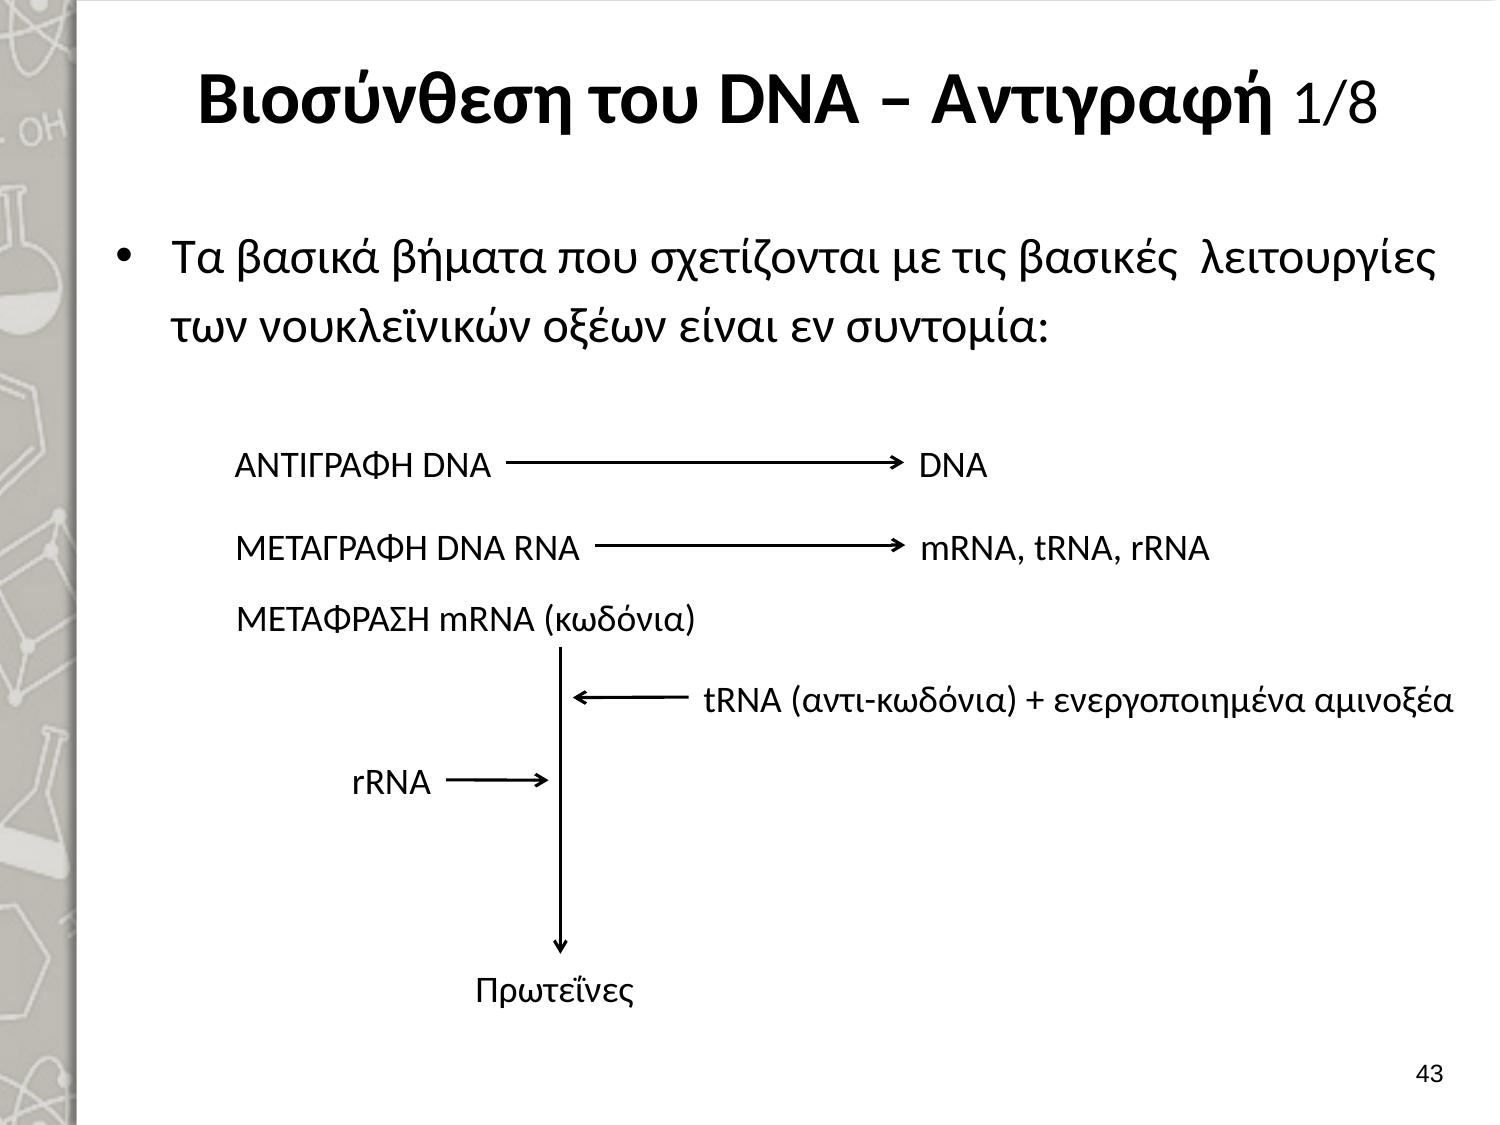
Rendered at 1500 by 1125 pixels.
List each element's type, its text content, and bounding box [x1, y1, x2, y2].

text_box rRNA [337, 749, 447, 810]
text_box METAΓΡΑΦΗ DNA RNA [220, 515, 596, 575]
text_box DNA [904, 432, 1003, 493]
slide_number 42 [1108, 1042, 1459, 1103]
title Βιοσύνθεση του DNA – Αντιγραφή 1/8 [76, 19, 1500, 169]
text_box tRNA (αντι-κωδόνια) + ενεργοποιημένα αμινοξέα [688, 667, 1500, 727]
text_box ΜΕΤΑΦΡΑΣΗ mRNA (κωδόνια) [221, 586, 712, 646]
text_box Πρωτεΐνες [460, 957, 650, 1018]
text_box mRNA, tRNA, rRNA [905, 515, 1226, 575]
text_box ΑΝΤΙΓΡΑΦΗ DNA [219, 432, 507, 493]
list Τα βασικά βήματα που σχετίζονται με τις βασικές λειτουργίες των νουκλεϊνικών οξέων είναι εν συντομία: [100, 208, 1471, 386]
